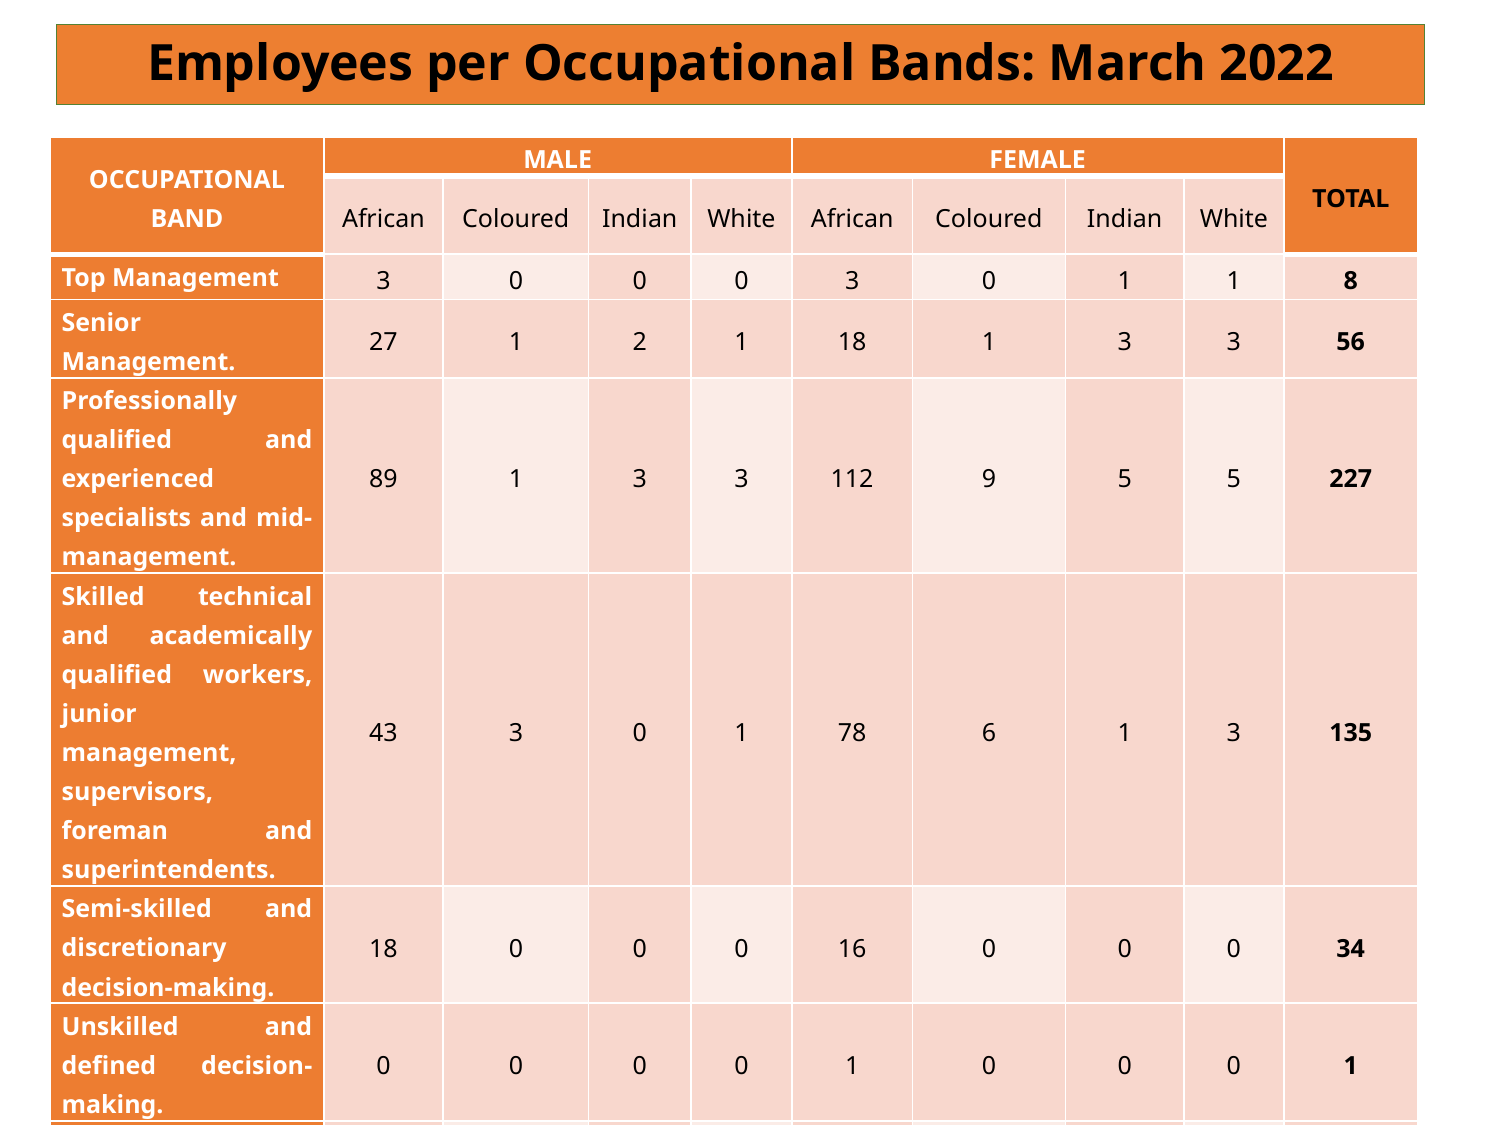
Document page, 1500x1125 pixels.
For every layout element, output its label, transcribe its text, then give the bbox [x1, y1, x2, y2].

table_cell 0 [444, 1004, 588, 1120]
table_cell Semi-skilled and discretionary decision-making. [51, 887, 323, 1002]
table_cell 0 [692, 1004, 791, 1120]
table_cell African [325, 179, 442, 253]
table_cell 0 [589, 1004, 690, 1120]
table_cell 0 [1185, 1004, 1283, 1120]
table_cell Coloured [913, 179, 1065, 253]
table_cell 1 [913, 300, 1065, 377]
table_cell Top Management [51, 257, 323, 299]
table_cell Senior Management. [51, 300, 323, 377]
table_cell 3 [1066, 300, 1183, 377]
table_cell 18 [793, 300, 912, 377]
table_cell 5 [1185, 379, 1283, 572]
table_cell 0 [444, 255, 588, 299]
table_cell Skilled technical and academically qualified workers, junior management, supervisors, foreman and superintendents. [51, 574, 323, 885]
table_cell 16 [793, 887, 912, 1002]
table_cell 1 [692, 574, 791, 885]
table_cell 8 [1285, 257, 1417, 299]
table_cell 3 [1185, 300, 1283, 377]
table_cell African [793, 179, 912, 253]
table_cell 0 [589, 574, 690, 885]
table_cell 1 [444, 379, 588, 572]
table_cell 1 [1066, 255, 1183, 299]
table_cell 2 [589, 300, 690, 377]
table_cell Coloured [444, 179, 588, 253]
table_header TOTAL [1285, 138, 1417, 252]
table_cell 0 [1066, 1004, 1183, 1120]
table_cell 18 [325, 887, 442, 1002]
table_cell 9 [913, 379, 1065, 572]
table_cell 3 [589, 379, 690, 572]
table_cell 0 [325, 1004, 442, 1120]
table_cell Indian [1066, 179, 1183, 253]
table_cell 3 [793, 255, 912, 299]
table_cell 43 [325, 574, 442, 885]
table_header FEMALE [793, 138, 1283, 173]
table_cell 3 [444, 574, 588, 885]
table_cell 1 [1066, 574, 1183, 885]
table_cell 56 [1285, 300, 1417, 377]
table_cell 0 [913, 255, 1065, 299]
table_cell 78 [793, 574, 912, 885]
table_cell 0 [913, 1004, 1065, 1120]
table_cell 0 [1066, 887, 1183, 1002]
table_cell 0 [913, 887, 1065, 1002]
table_cell 1 [793, 1004, 912, 1120]
table_cell 6 [913, 574, 1065, 885]
table_cell 34 [1285, 887, 1417, 1002]
table_cell 1 [1285, 1004, 1417, 1120]
table_cell 89 [325, 379, 442, 572]
table_cell 0 [589, 887, 690, 1002]
table_cell Professionally qualified and experienced specialists and mid-management. [51, 379, 323, 572]
table_cell 0 [692, 255, 791, 299]
table_cell 27 [325, 300, 442, 377]
table_header OCCUPATIONAL BAND [51, 138, 323, 252]
table_cell Indian [589, 179, 690, 253]
table_cell 1 [692, 300, 791, 377]
table_cell 112 [793, 379, 912, 572]
table_cell Unskilled and defined decision-making. [51, 1004, 323, 1120]
table_cell 135 [1285, 574, 1417, 885]
table_cell 0 [692, 887, 791, 1002]
table_cell 1 [444, 300, 588, 377]
table_cell 227 [1285, 379, 1417, 572]
table_cell 3 [325, 255, 442, 299]
table_header MALE [325, 138, 791, 173]
title Employees per Occupational Bands: March 2022 [56, 24, 1425, 105]
table_cell 1 [1185, 255, 1283, 299]
table_cell White [692, 179, 791, 253]
table_cell 0 [444, 887, 588, 1002]
table_cell 3 [692, 379, 791, 572]
table_cell 0 [589, 255, 690, 299]
table_cell 5 [1066, 379, 1183, 572]
table_cell 0 [1185, 887, 1283, 1002]
table_cell White [1185, 179, 1283, 253]
table_cell 3 [1185, 574, 1283, 885]
